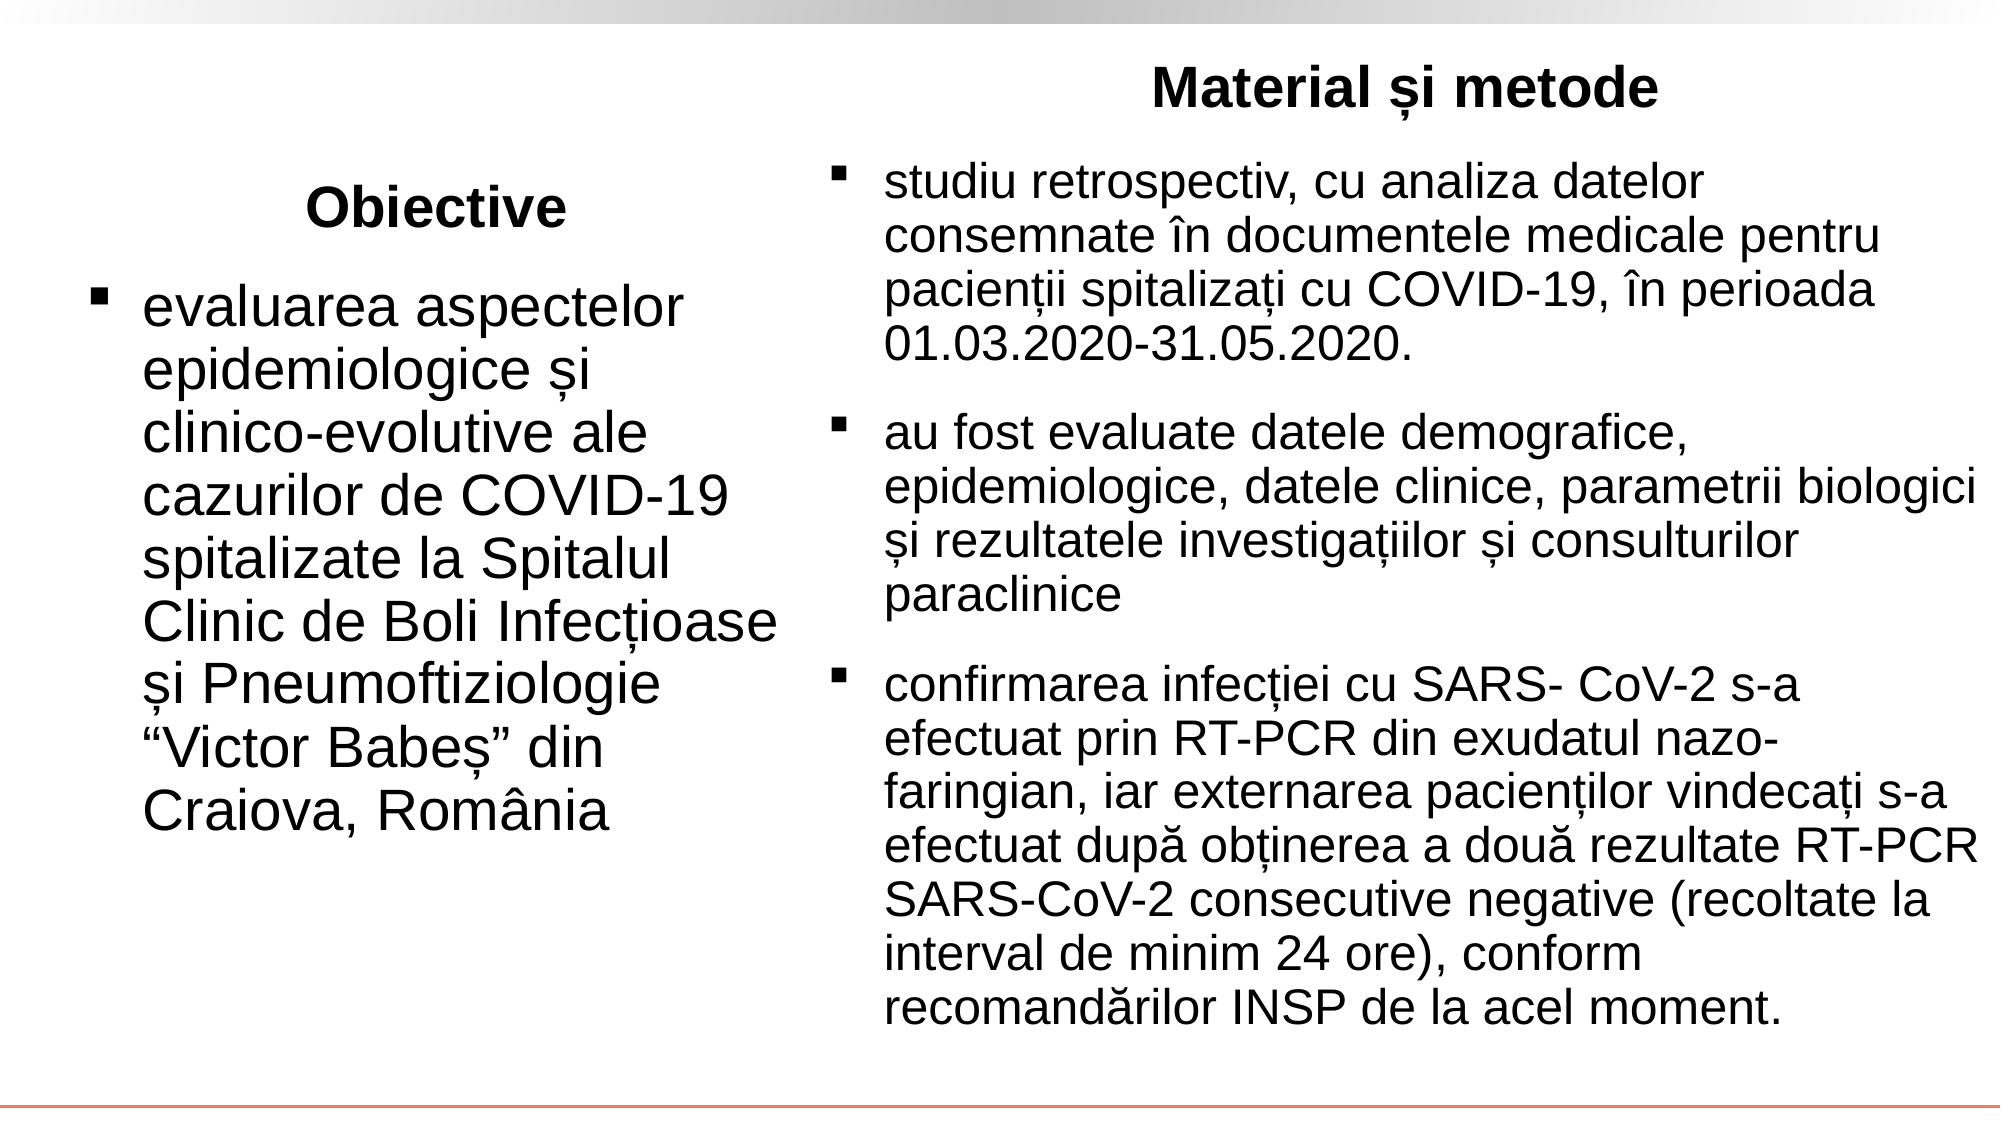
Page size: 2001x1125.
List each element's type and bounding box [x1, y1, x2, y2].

list [71, 170, 802, 907]
list [812, 49, 2000, 1016]
